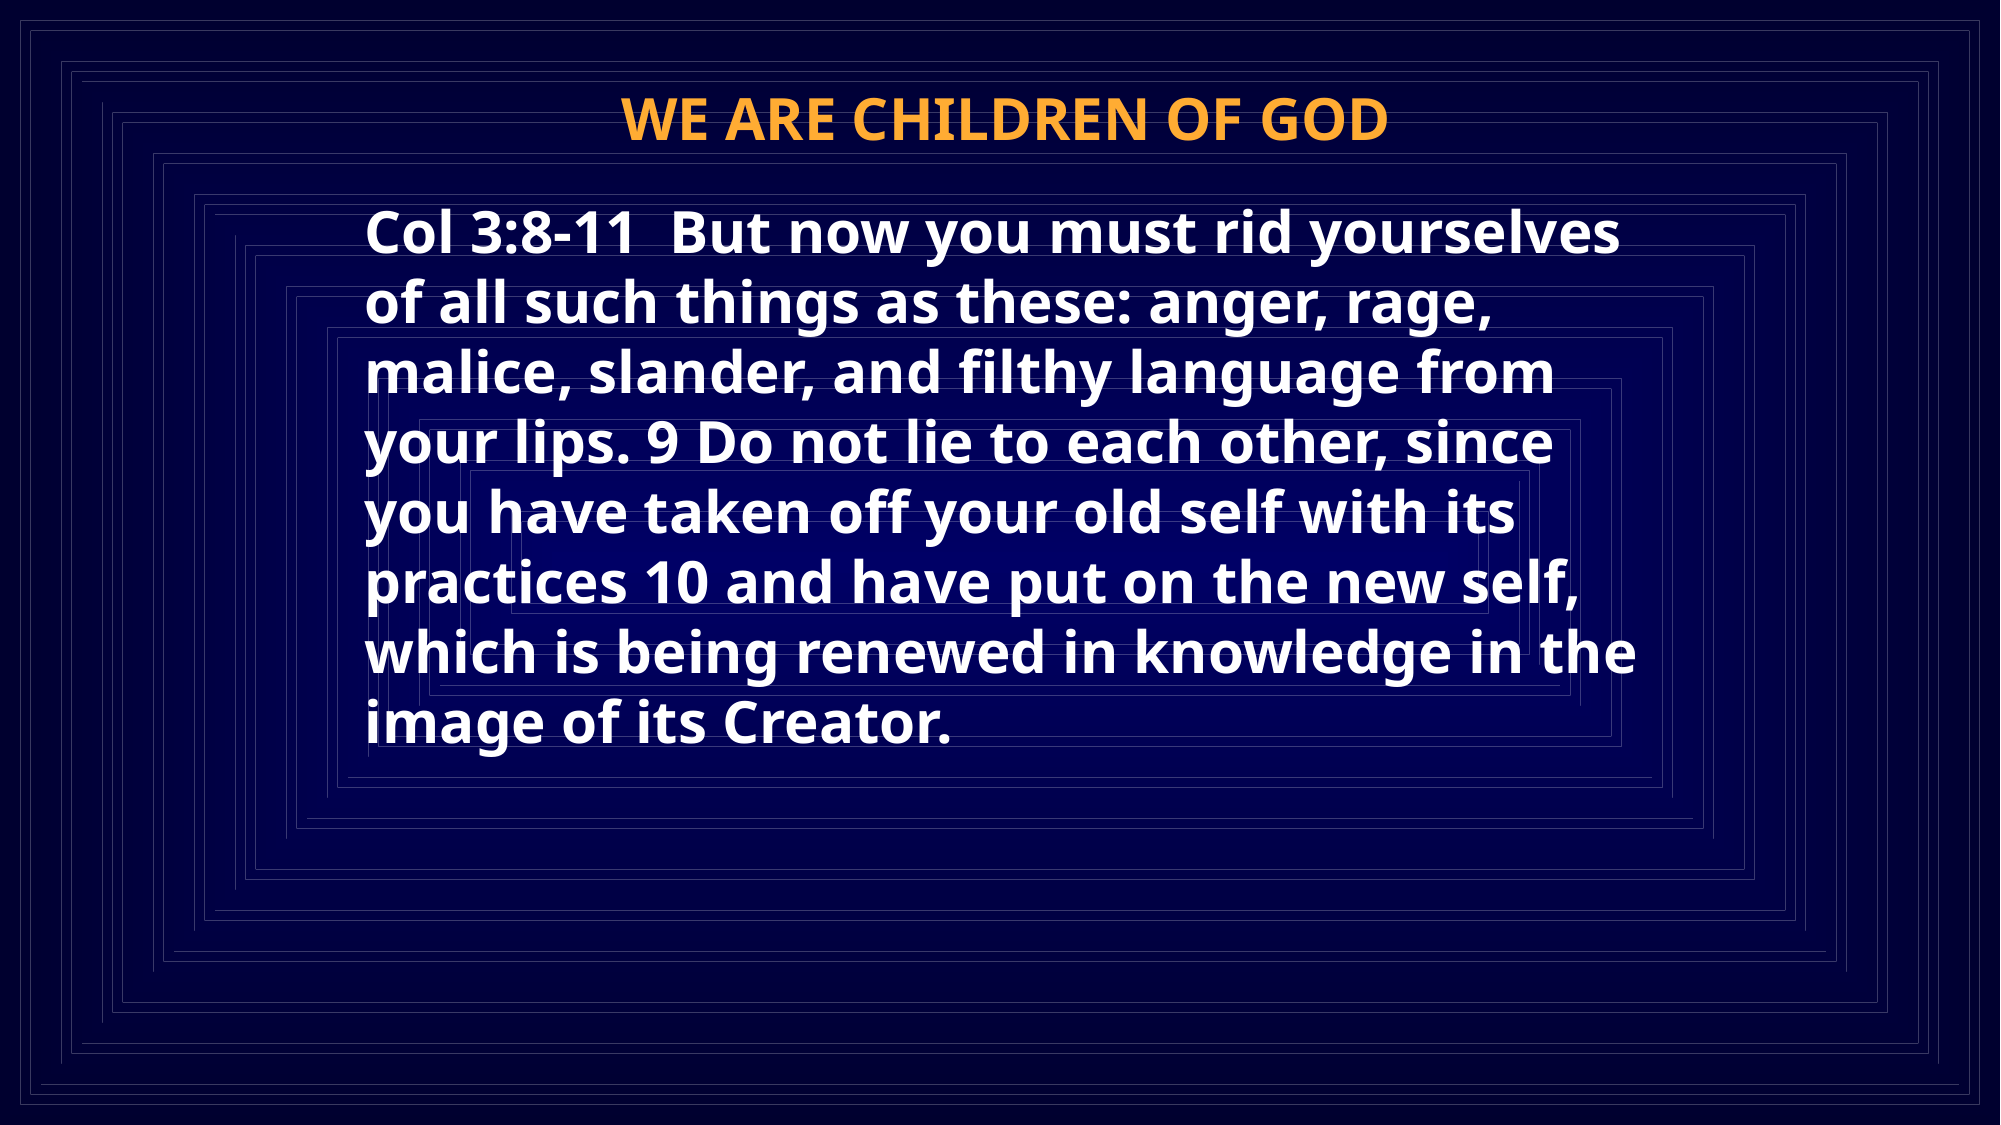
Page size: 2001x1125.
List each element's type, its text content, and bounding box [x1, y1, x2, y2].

text_box Col 3:8-11 But now you must rid yourselves of all such things as these: anger, rage, malice, slander, and filthy language from your lips. 9 Do not lie to each other, since you have taken off your old self with its practices 10 and have put on the new self, which is being renewed in knowledge in the image of its Creator. [350, 187, 1663, 762]
text_box WE ARE CHILDREN OF GOD [387, 75, 1625, 160]
